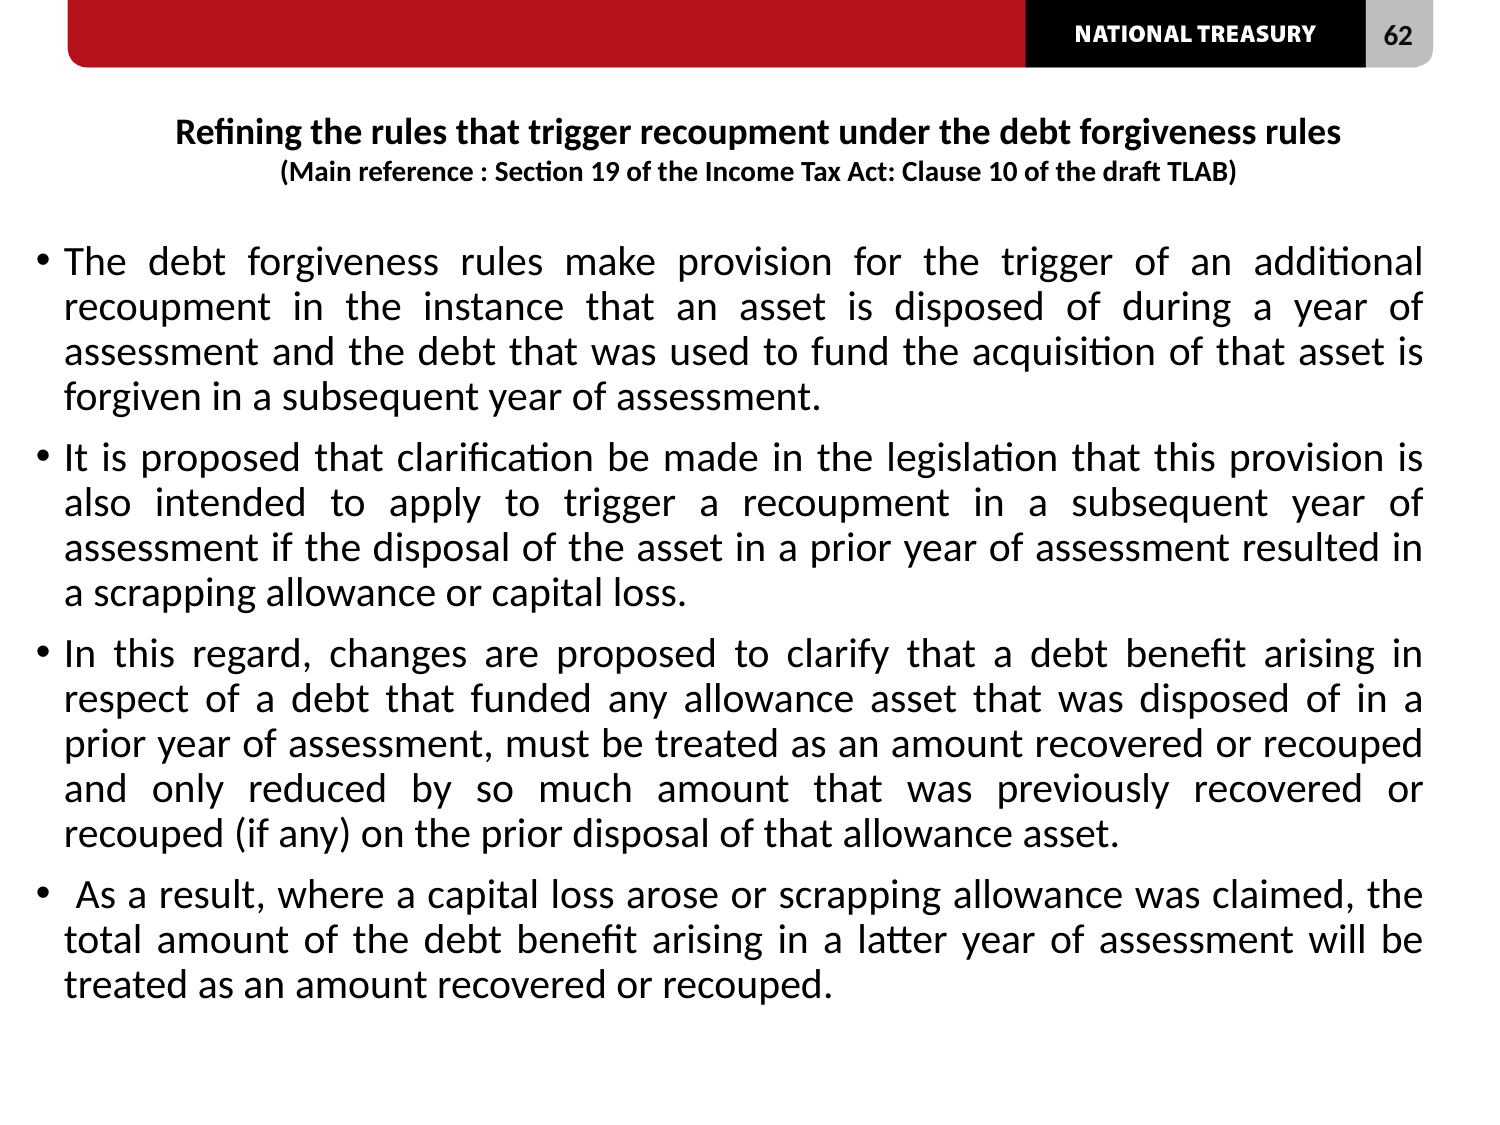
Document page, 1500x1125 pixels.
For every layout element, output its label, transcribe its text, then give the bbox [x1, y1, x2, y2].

list The debt forgiveness rules make provision for the trigger of an additional recoupment in the instance that an asset is disposed of during a year of assessment and the debt that was used to fund the acquisition of that asset is forgiven in a subsequent year of assessment. It is proposed that clarification be made in the legislation that this provision is also intended to apply to trigger a recoupment in a subsequent year of assessment if the disposal of the asset in a prior year of assessment resulted in a scrapping allowance or capital loss. In this regard, changes are proposed to clarify that a debt benefit arising in respect of a debt that funded any allowance asset that was disposed of in a prior year of assessment, must be treated as an amount recovered or recouped and only reduced by so much amount that was previously recovered or recouped (if any) on the prior disposal of that allowance asset. As a result, where a capital loss arose or scrapping allowance was claimed, the total amount of the debt benefit arising in a latter year of assessment will be treated as an amount recovered or recouped. [20, 231, 1440, 1106]
title Refining the rules that trigger recoupment under the debt forgiveness rules (Main reference : Section 19 of the Income Tax Act: Clause 10 of the draft TLAB) [49, 62, 1469, 232]
picture [0, 0, 1500, 1125]
